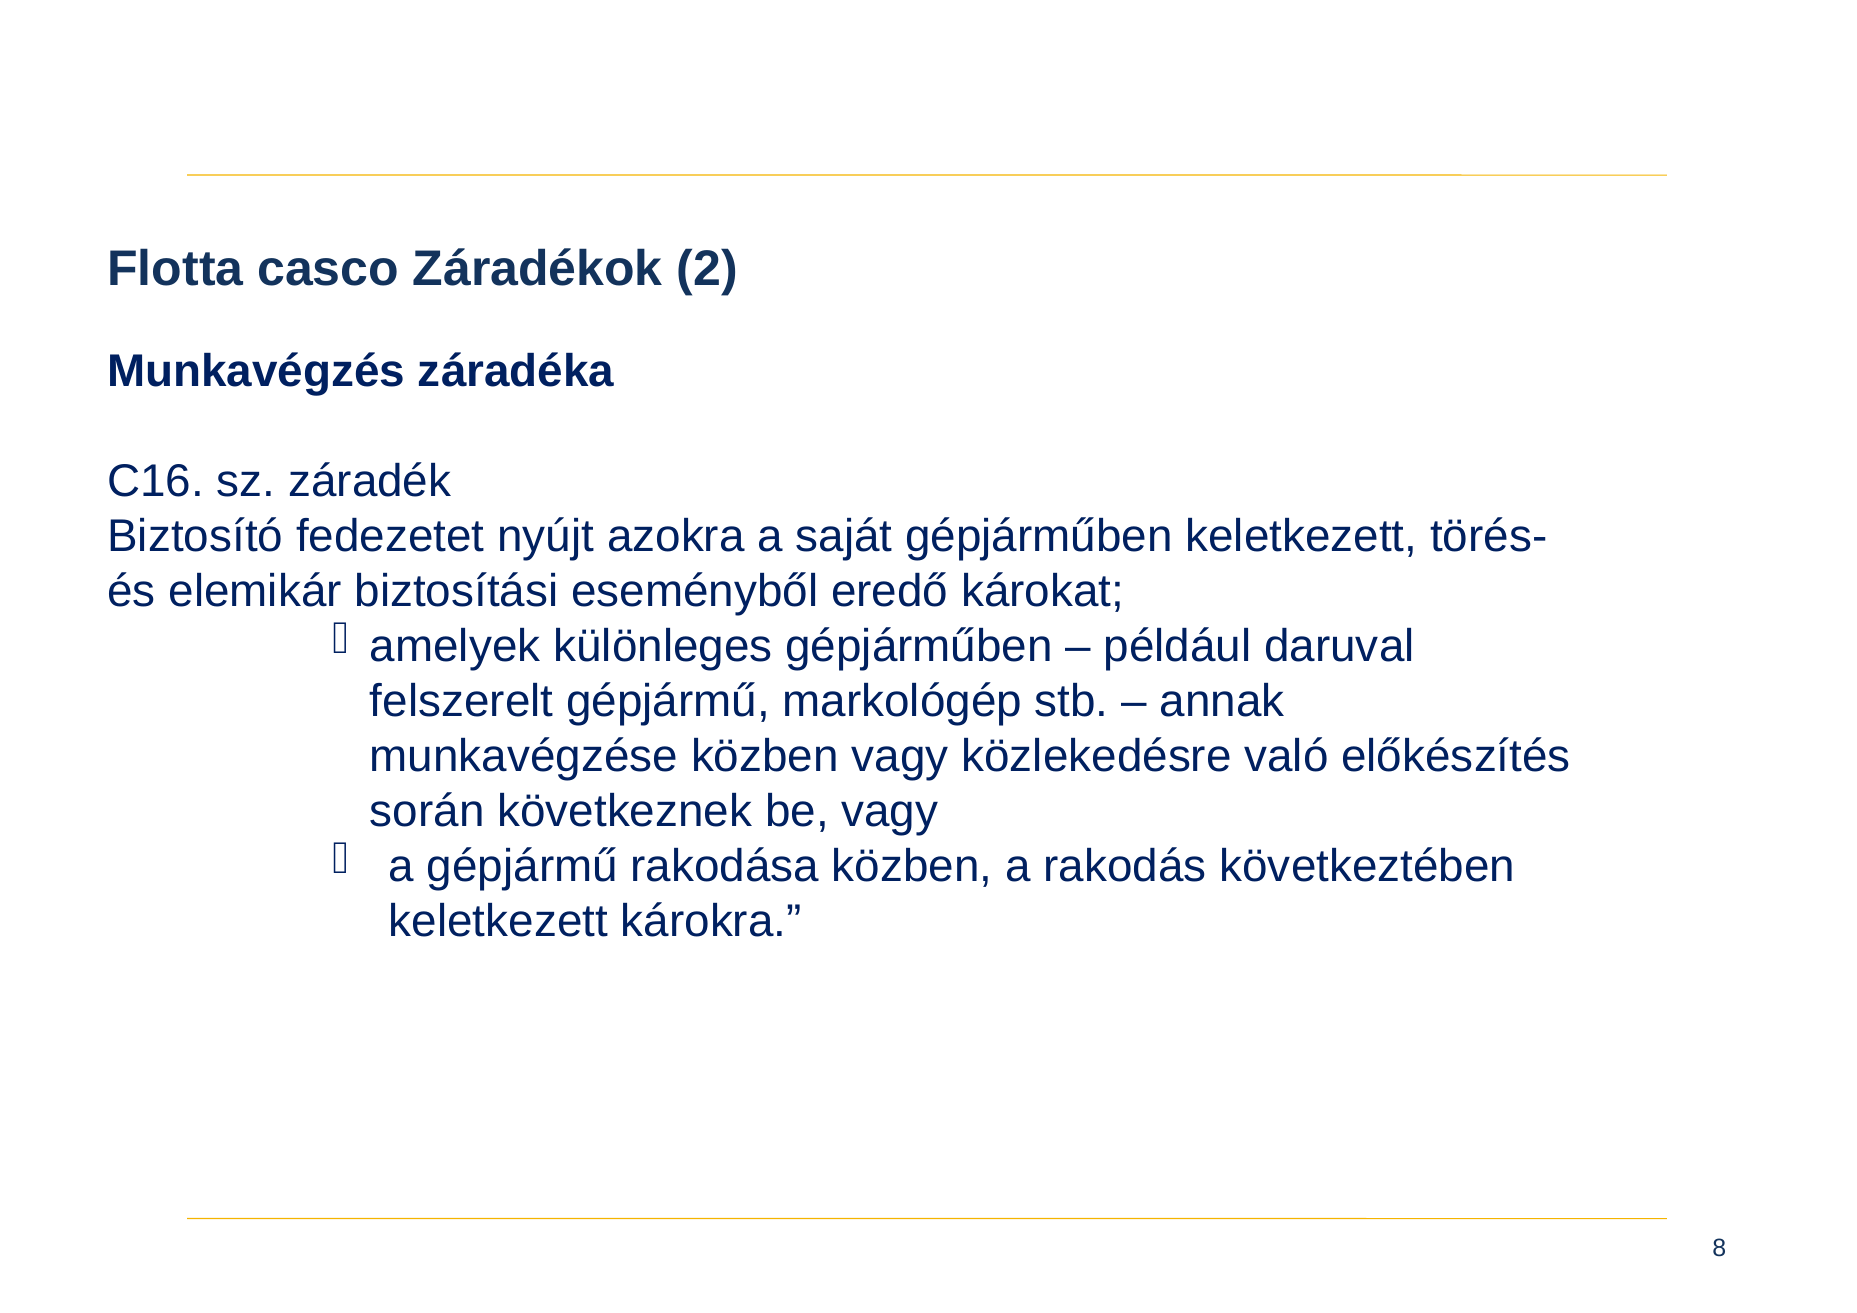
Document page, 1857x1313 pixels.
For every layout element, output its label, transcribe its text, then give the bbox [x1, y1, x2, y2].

text_box [92, 1033, 793, 1238]
text_box Flotta casco Záradékok (2) Munkavégzés záradéka C16. sz. záradék Biztosító fedezetet nyújt azokra a saját gépjárműben keletkezett, törés- és elemikár biztosítási eseményből eredő károkat; amelyek különleges gépjárműben – például daruval felszerelt gépjármű, markológép stb. – annak munkavégzése közben vagy közlekedésre való előkészítés során következnek be, vagy a gépjármű rakodása közben, a rakodás következtében keletkezett károkra.” [92, 168, 1597, 1033]
text_box 8 [1577, 1237, 1727, 1256]
